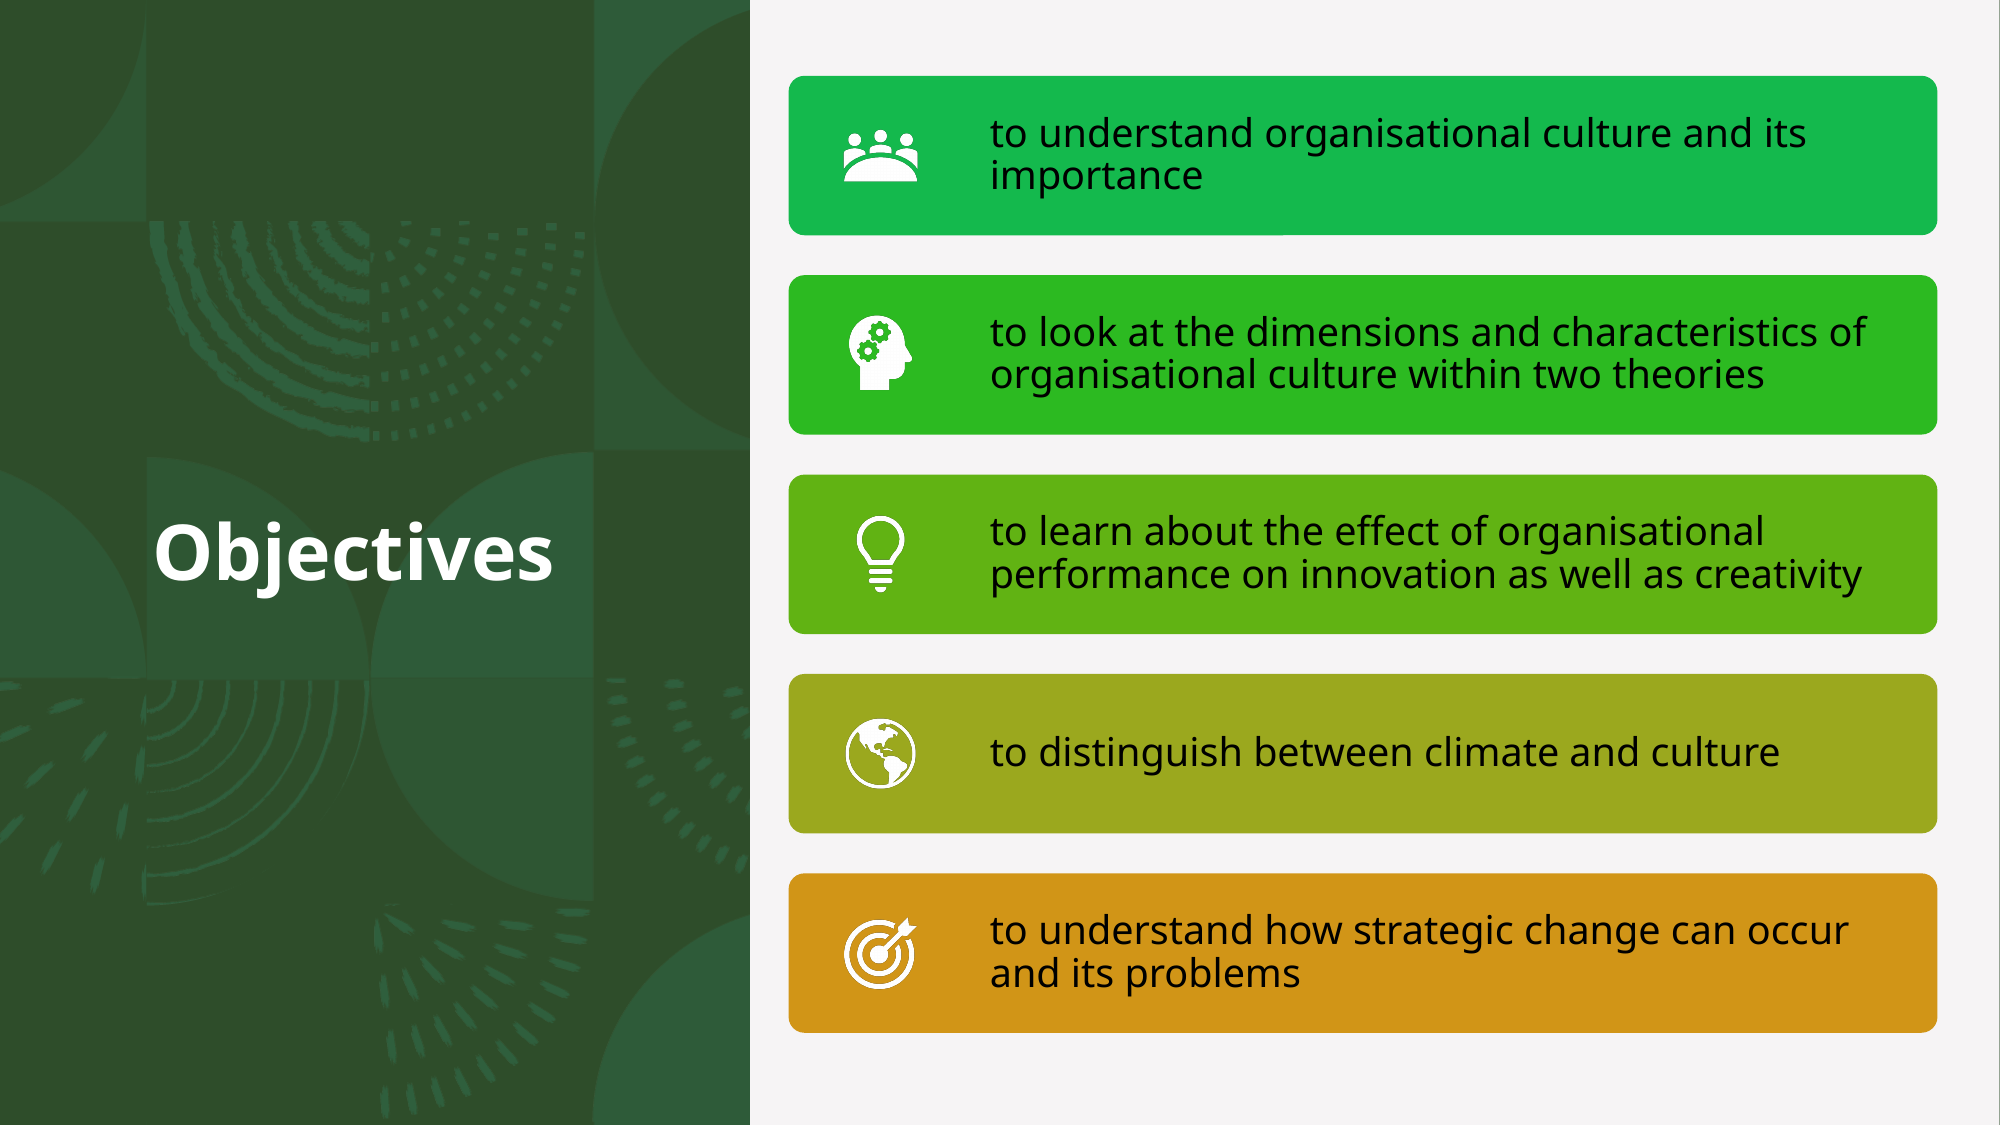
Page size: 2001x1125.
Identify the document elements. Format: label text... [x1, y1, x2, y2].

text_box [751, 0, 2000, 1125]
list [788, 74, 1938, 1034]
text_box [0, 0, 751, 1125]
title Objectives [137, 91, 600, 1007]
